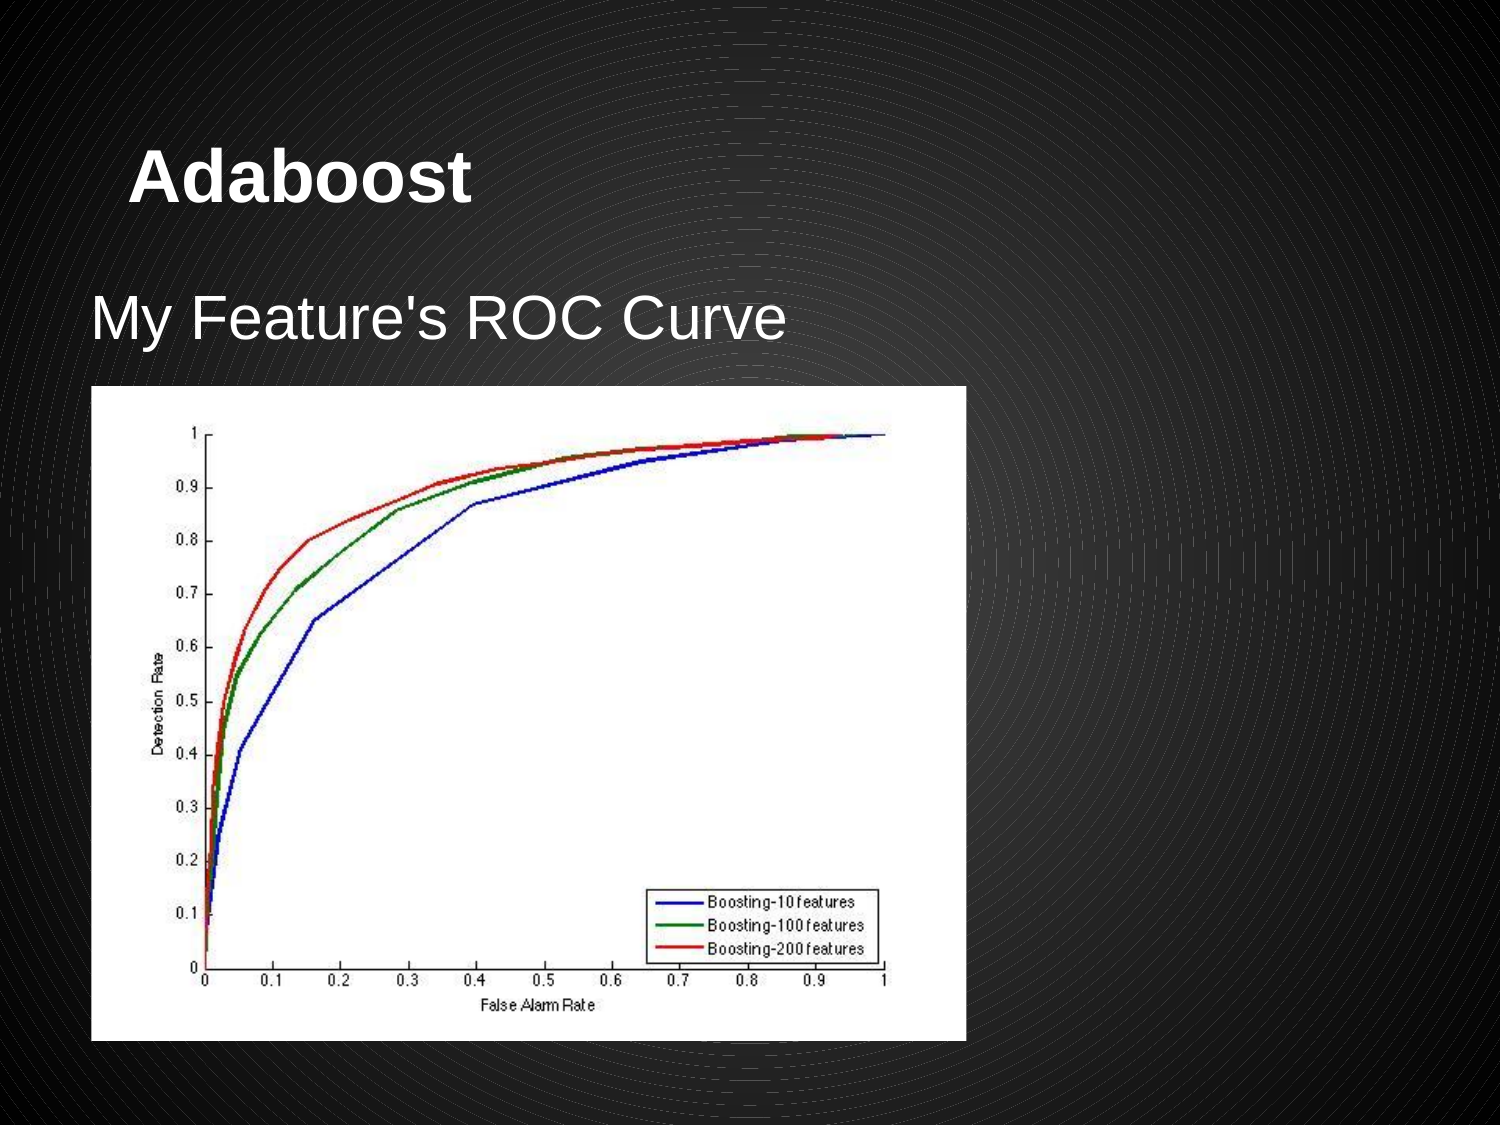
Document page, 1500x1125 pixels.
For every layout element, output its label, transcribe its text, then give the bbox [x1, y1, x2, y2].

list My Feature's ROC Curve [75, 262, 1425, 931]
title Adaboost [75, 14, 1425, 233]
text_box [91, 386, 967, 1041]
